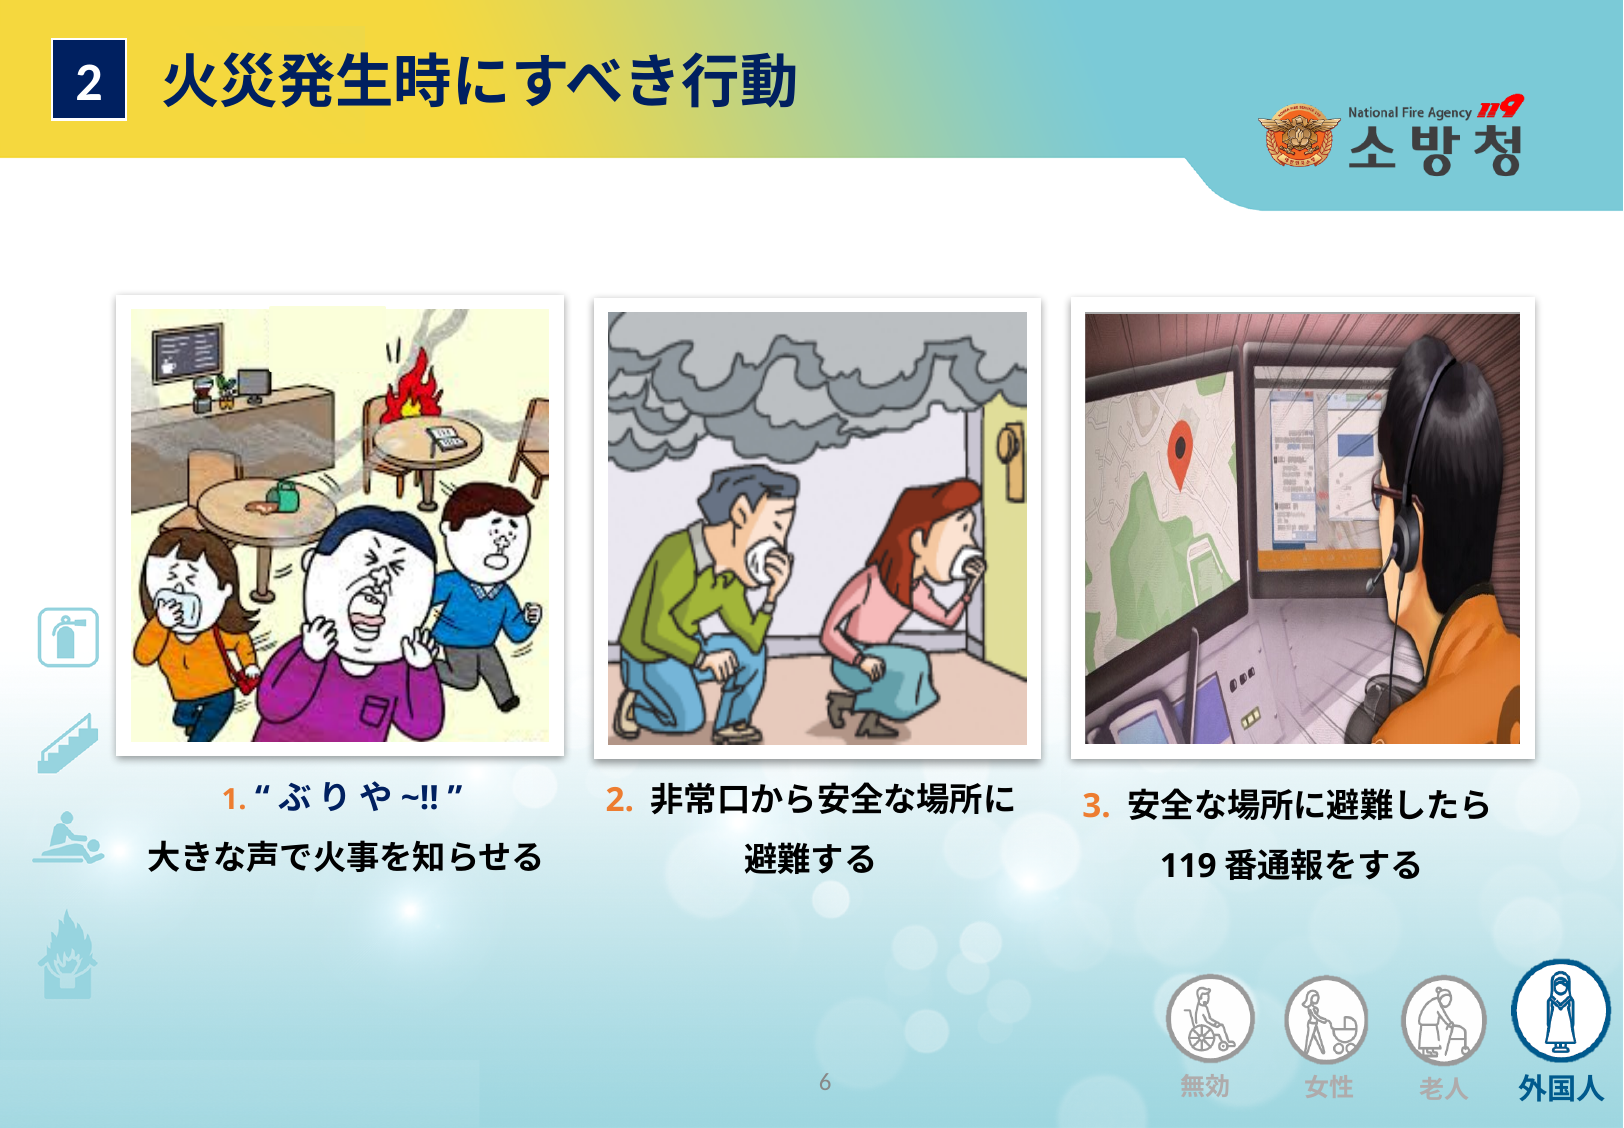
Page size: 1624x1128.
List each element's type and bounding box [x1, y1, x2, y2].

text_box [1162, 945, 1624, 1114]
picture [0, 0, 1623, 1128]
